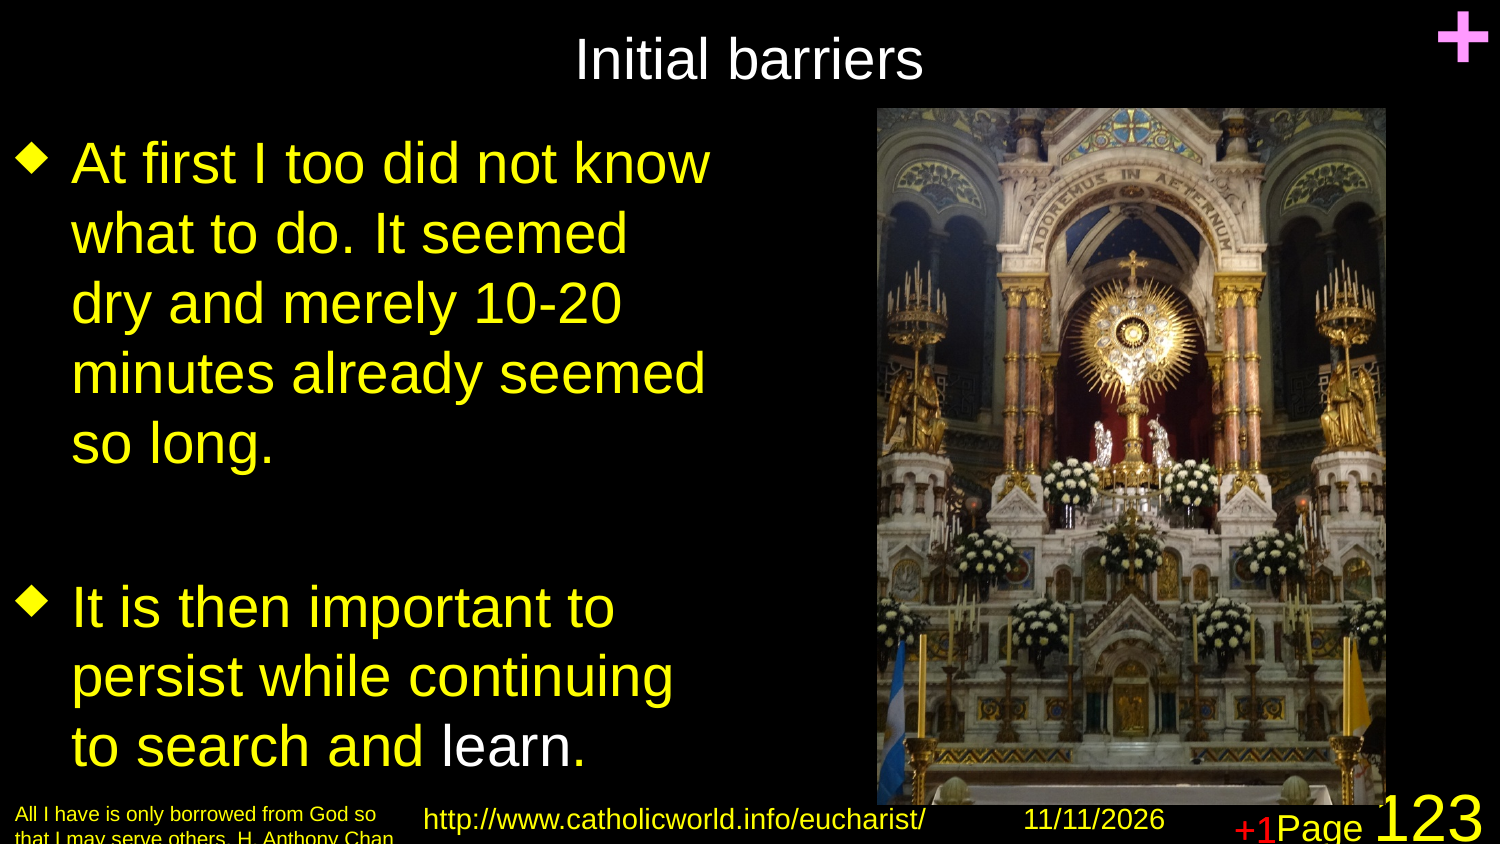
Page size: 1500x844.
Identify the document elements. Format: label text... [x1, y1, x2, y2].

title Initial barriers [0, 0, 1500, 113]
text_box +1 [1219, 798, 1500, 844]
list At first I too did not know what to do. It seemed dry and merely 10-20 minutes already seemed so long. It is then important to persist while continuing to search and learn. [0, 117, 738, 796]
text_box + [1417, 0, 1500, 61]
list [876, 107, 1386, 806]
